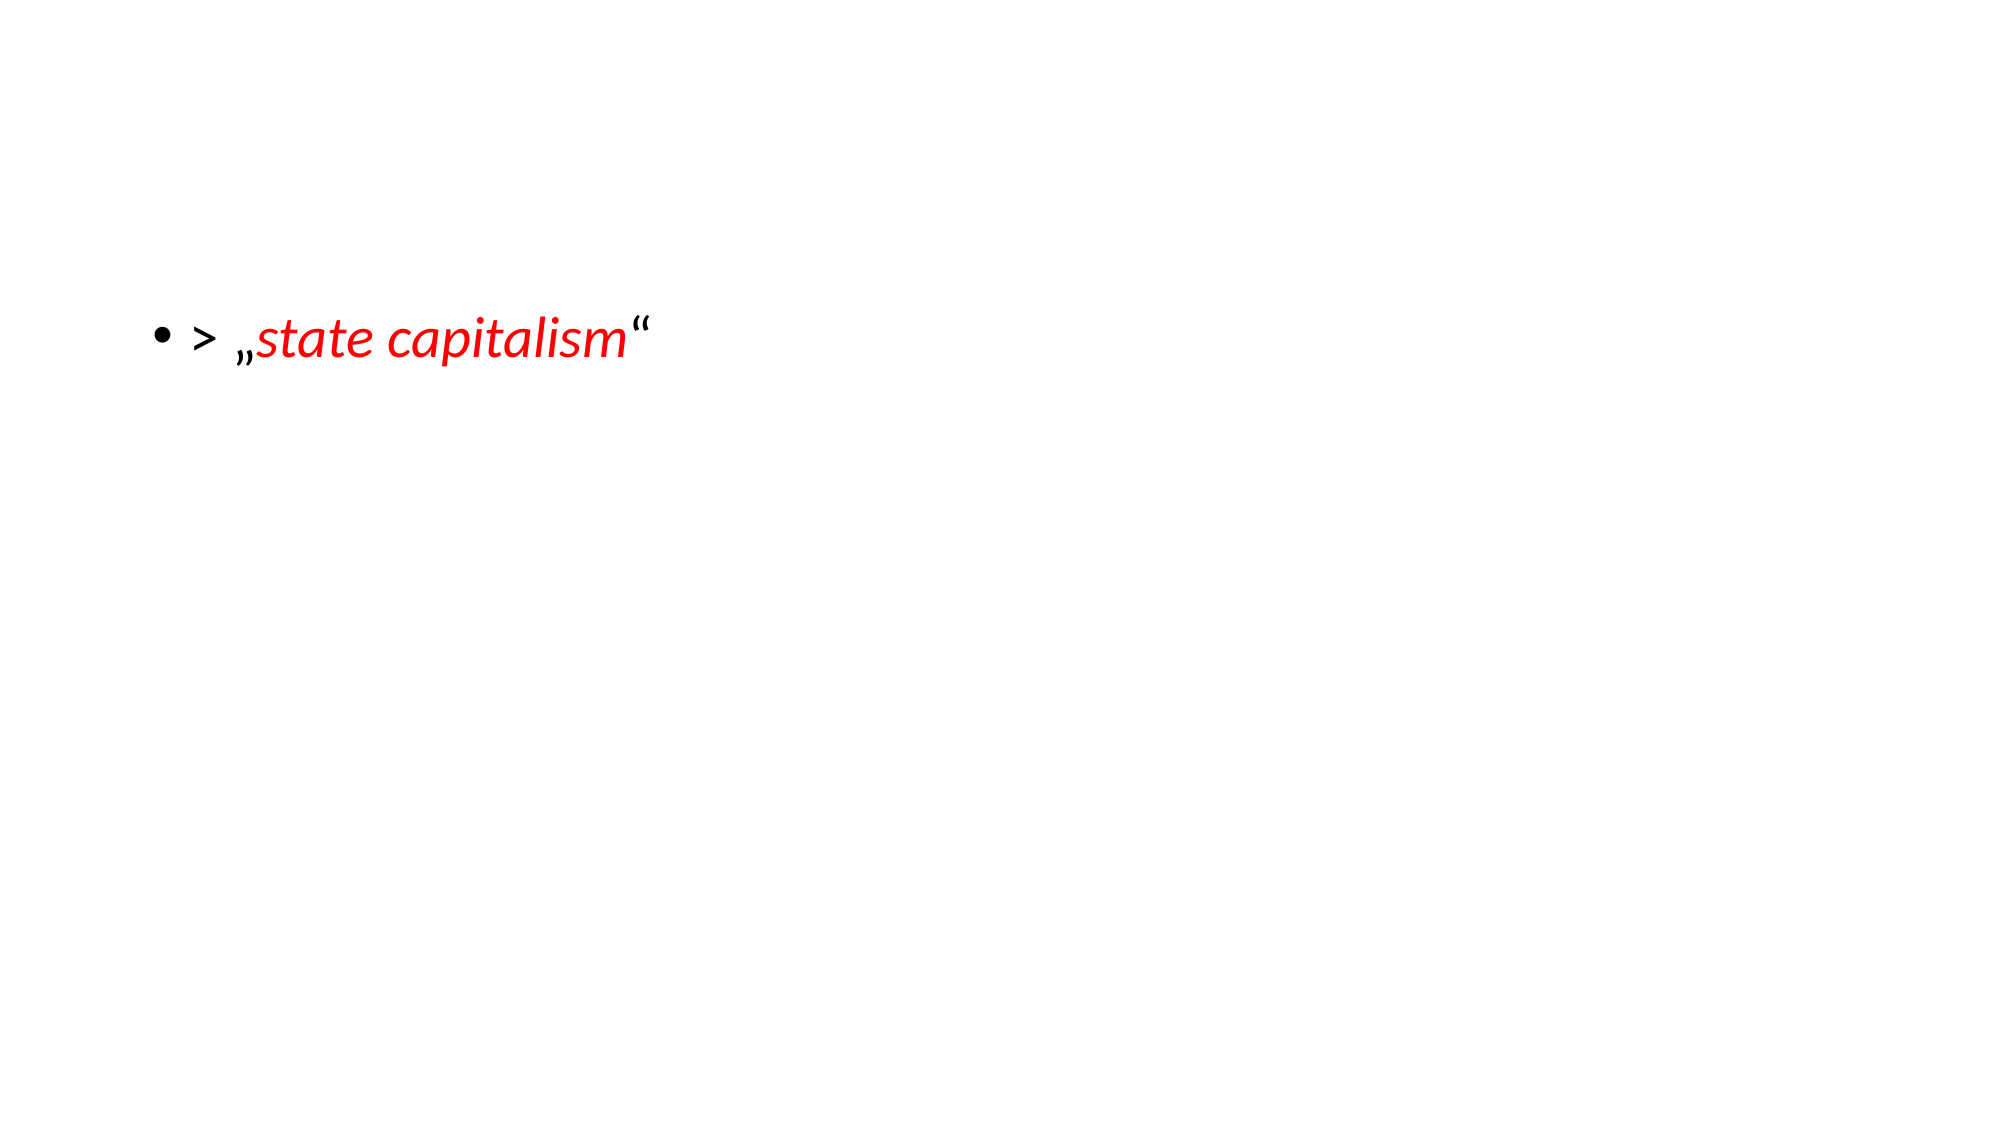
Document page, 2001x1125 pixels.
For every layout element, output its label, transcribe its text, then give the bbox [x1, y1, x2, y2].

list > „state capitalism“ [137, 299, 1863, 1014]
